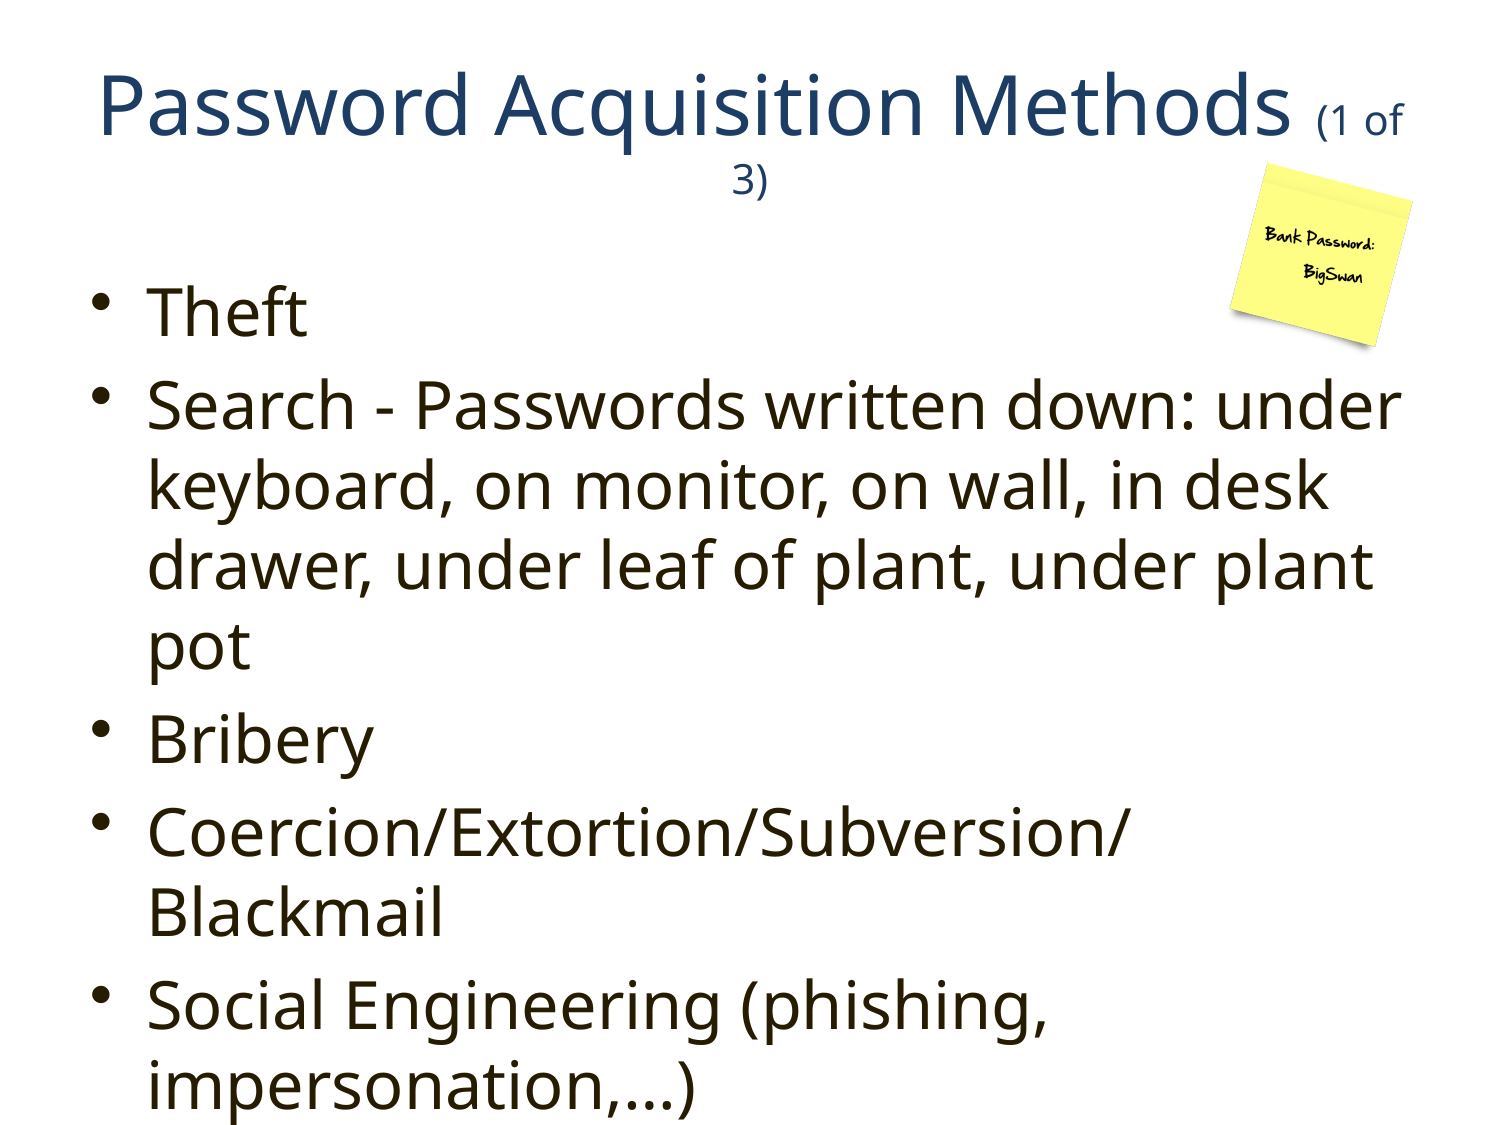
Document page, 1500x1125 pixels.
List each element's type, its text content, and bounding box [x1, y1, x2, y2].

list Theft Search - Passwords written down: under keyboard, on monitor, on wall, in desk drawer, under leaf of plant, under plant pot Bribery Coercion/Extortion/Subversion/Blackmail Social Engineering (phishing, impersonation,…) [75, 262, 1425, 1005]
title Password Acquisition Methods (1 of 3) [75, 45, 1425, 233]
picture [1217, 161, 1421, 365]
